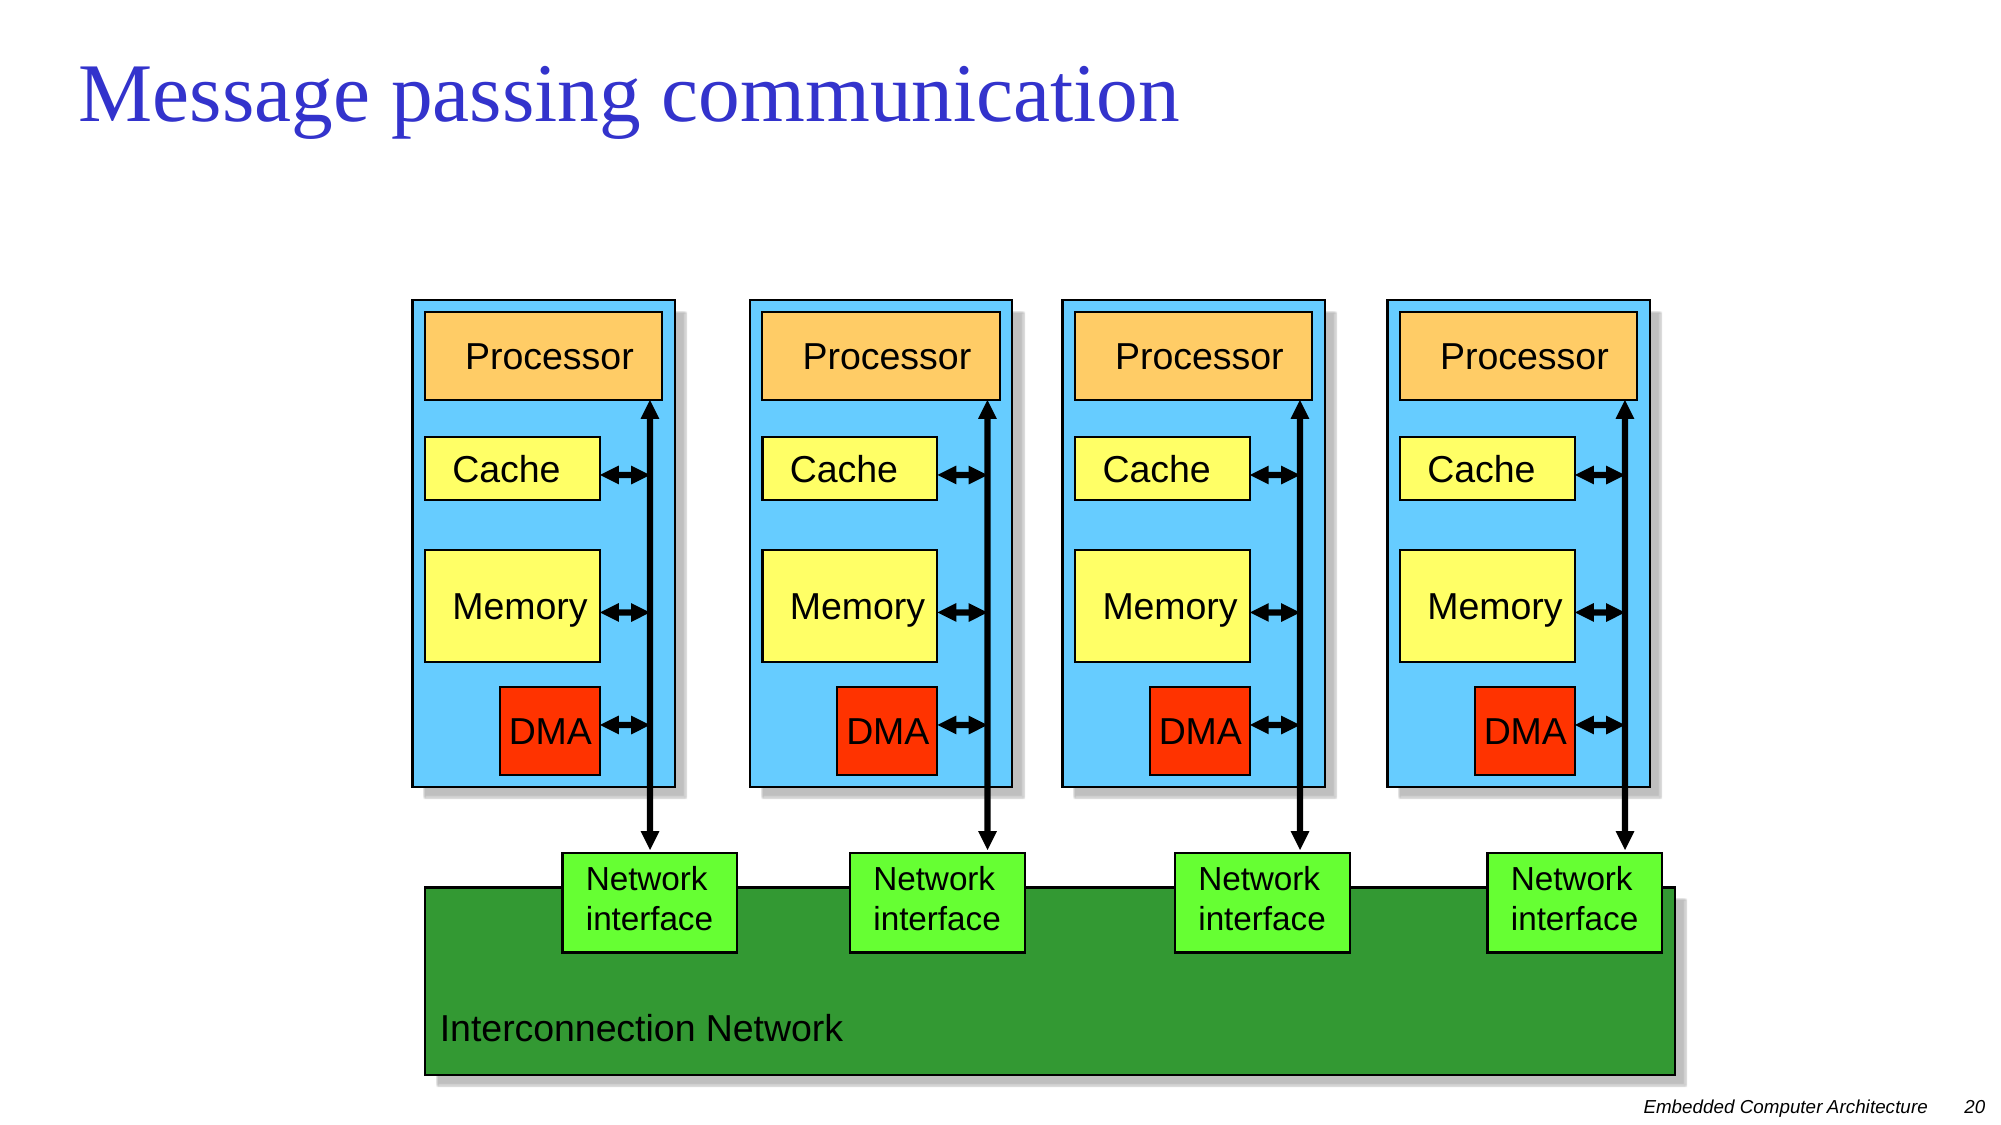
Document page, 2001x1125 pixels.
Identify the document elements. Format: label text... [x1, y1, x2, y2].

text_box [1062, 299, 1325, 788]
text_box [1174, 849, 1351, 953]
text_box [600, 606, 650, 619]
text_box [1293, 399, 1307, 848]
title Message passing communication [63, 37, 1934, 158]
text_box [1575, 468, 1625, 482]
text_box [1249, 468, 1300, 482]
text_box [1487, 849, 1663, 953]
text_box [1400, 437, 1575, 500]
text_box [1468, 687, 1583, 776]
text_box Processor [787, 324, 987, 385]
text_box [425, 437, 600, 500]
text_box Memory [775, 574, 941, 635]
text_box [762, 549, 938, 663]
text_box [1074, 549, 1250, 663]
text_box Memory [437, 574, 603, 635]
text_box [849, 849, 1026, 953]
text_box [1400, 549, 1575, 663]
text_box Processor [450, 324, 649, 385]
text_box [762, 437, 938, 500]
text_box [1575, 606, 1625, 619]
text_box Cache [775, 437, 914, 498]
text_box [1249, 606, 1300, 619]
text_box Cache [437, 437, 576, 498]
text_box [1387, 299, 1650, 788]
text_box Cache [1412, 437, 1551, 498]
text_box [412, 299, 675, 788]
text_box Memory [1412, 574, 1578, 635]
text_box [612, 718, 650, 732]
text_box [1587, 718, 1625, 732]
text_box [1074, 312, 1313, 400]
text_box [1074, 437, 1250, 500]
text_box [981, 399, 994, 474]
text_box [600, 468, 650, 482]
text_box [493, 687, 608, 776]
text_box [830, 687, 946, 776]
text_box Cache [1087, 437, 1226, 498]
text_box Processor [1100, 324, 1299, 385]
text_box [1618, 399, 1632, 848]
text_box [562, 849, 738, 953]
text_box [937, 606, 988, 619]
text_box Processor [1425, 324, 1624, 385]
text_box Interconnection Network [425, 887, 1675, 1075]
text_box [1399, 312, 1638, 400]
text_box [424, 312, 663, 400]
text_box [762, 312, 1000, 400]
text_box [750, 299, 1013, 788]
text_box [1262, 718, 1300, 732]
text_box Memory [1087, 574, 1253, 635]
text_box [937, 468, 988, 482]
text_box [981, 726, 994, 848]
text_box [1143, 687, 1258, 776]
text_box [425, 549, 600, 663]
text_box [643, 399, 657, 848]
text_box [950, 718, 988, 732]
